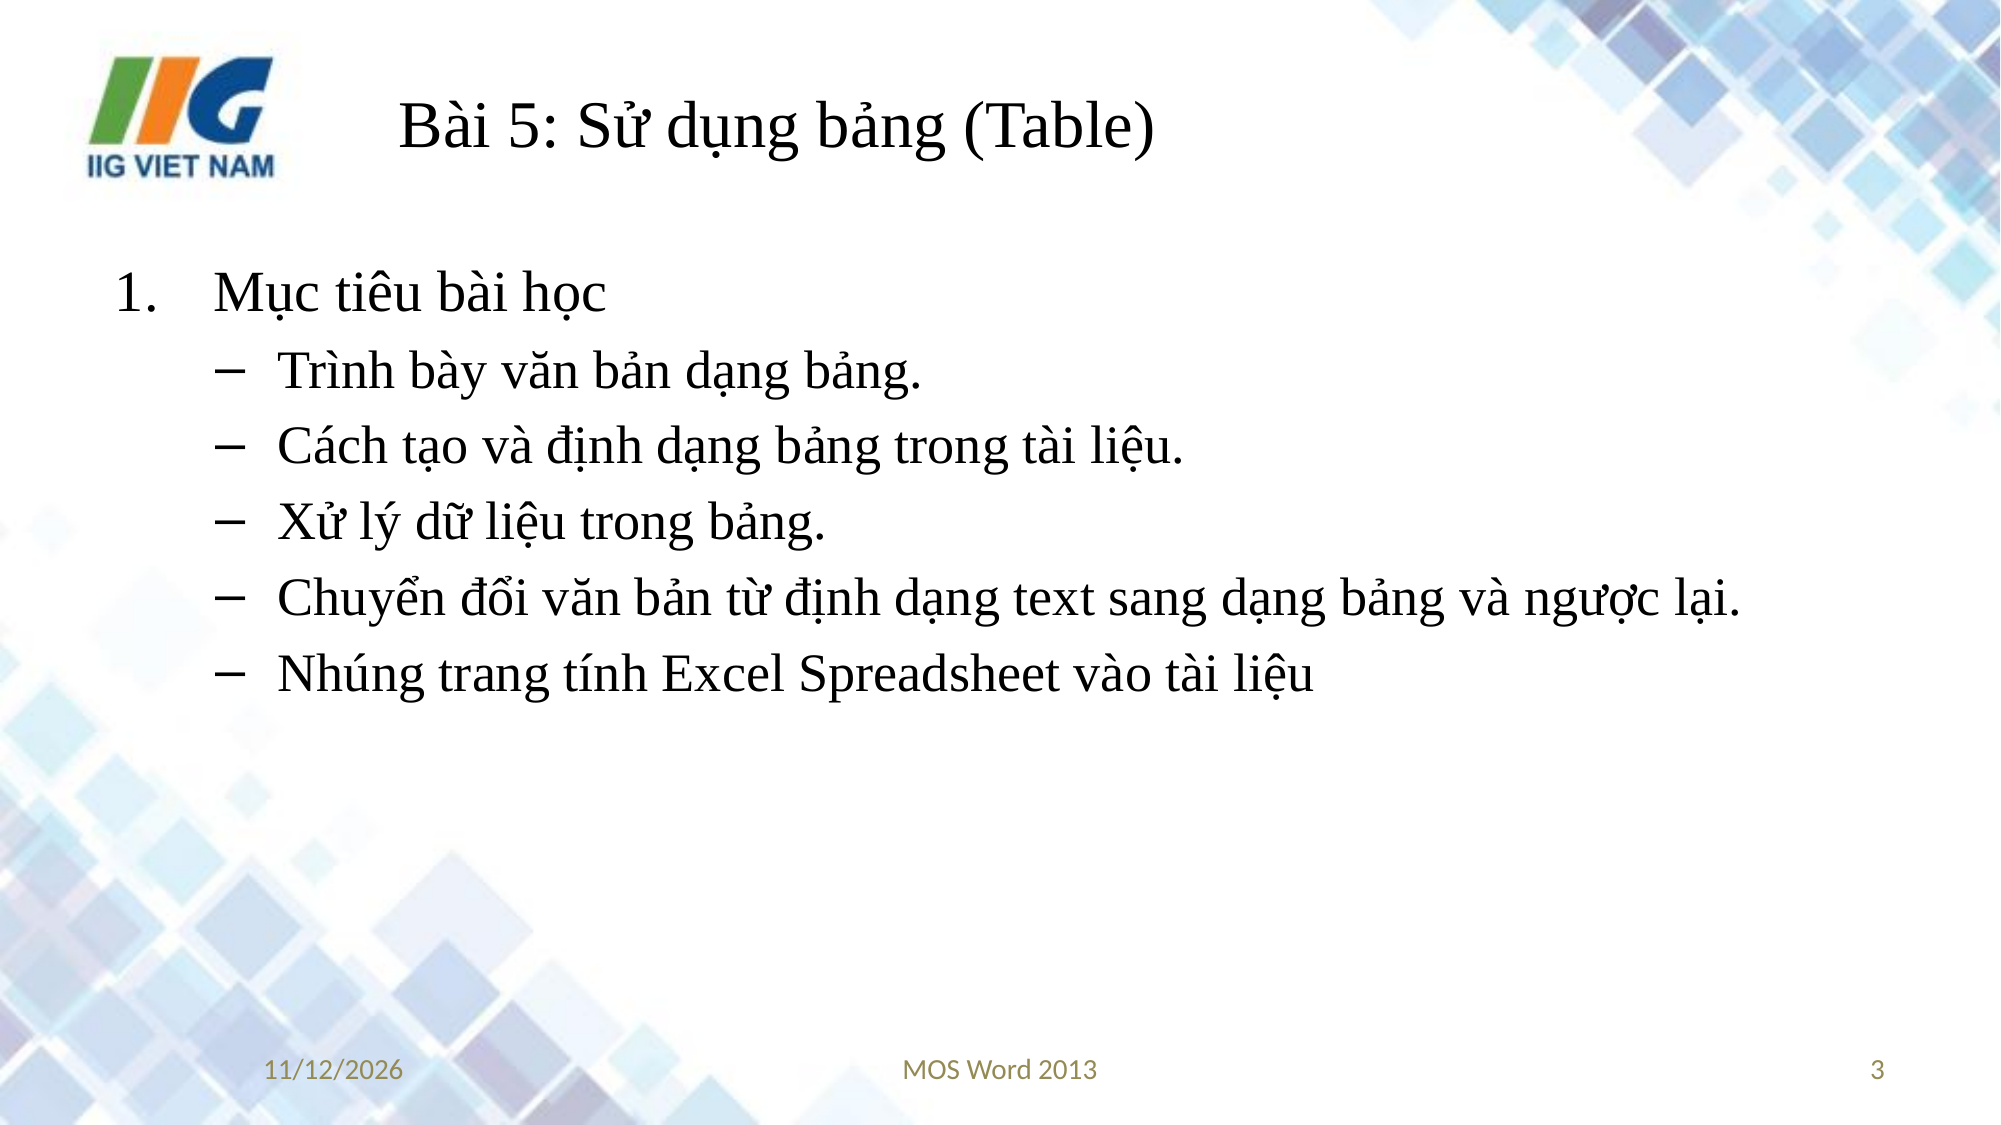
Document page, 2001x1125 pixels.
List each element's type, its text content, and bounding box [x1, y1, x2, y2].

slide_number 3 [1433, 1042, 1900, 1103]
picture [0, 0, 2001, 1125]
footer MOS Word 2013 [683, 1042, 1317, 1103]
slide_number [99, 1042, 567, 1103]
list Mục tiêu bài học Trình bày văn bản dạng bảng. Cách tạo và định dạng bảng trong tài liệu. Xử lý dữ liệu trong bảng. Chuyển đổi văn bản từ định dạng text sang dạng bảng và ngược lại. Nhúng trang tính Excel Spreadsheet vào tài liệu [99, 245, 1900, 996]
title Bài 5: Sử dụng bảng (Table) [366, 62, 1900, 180]
